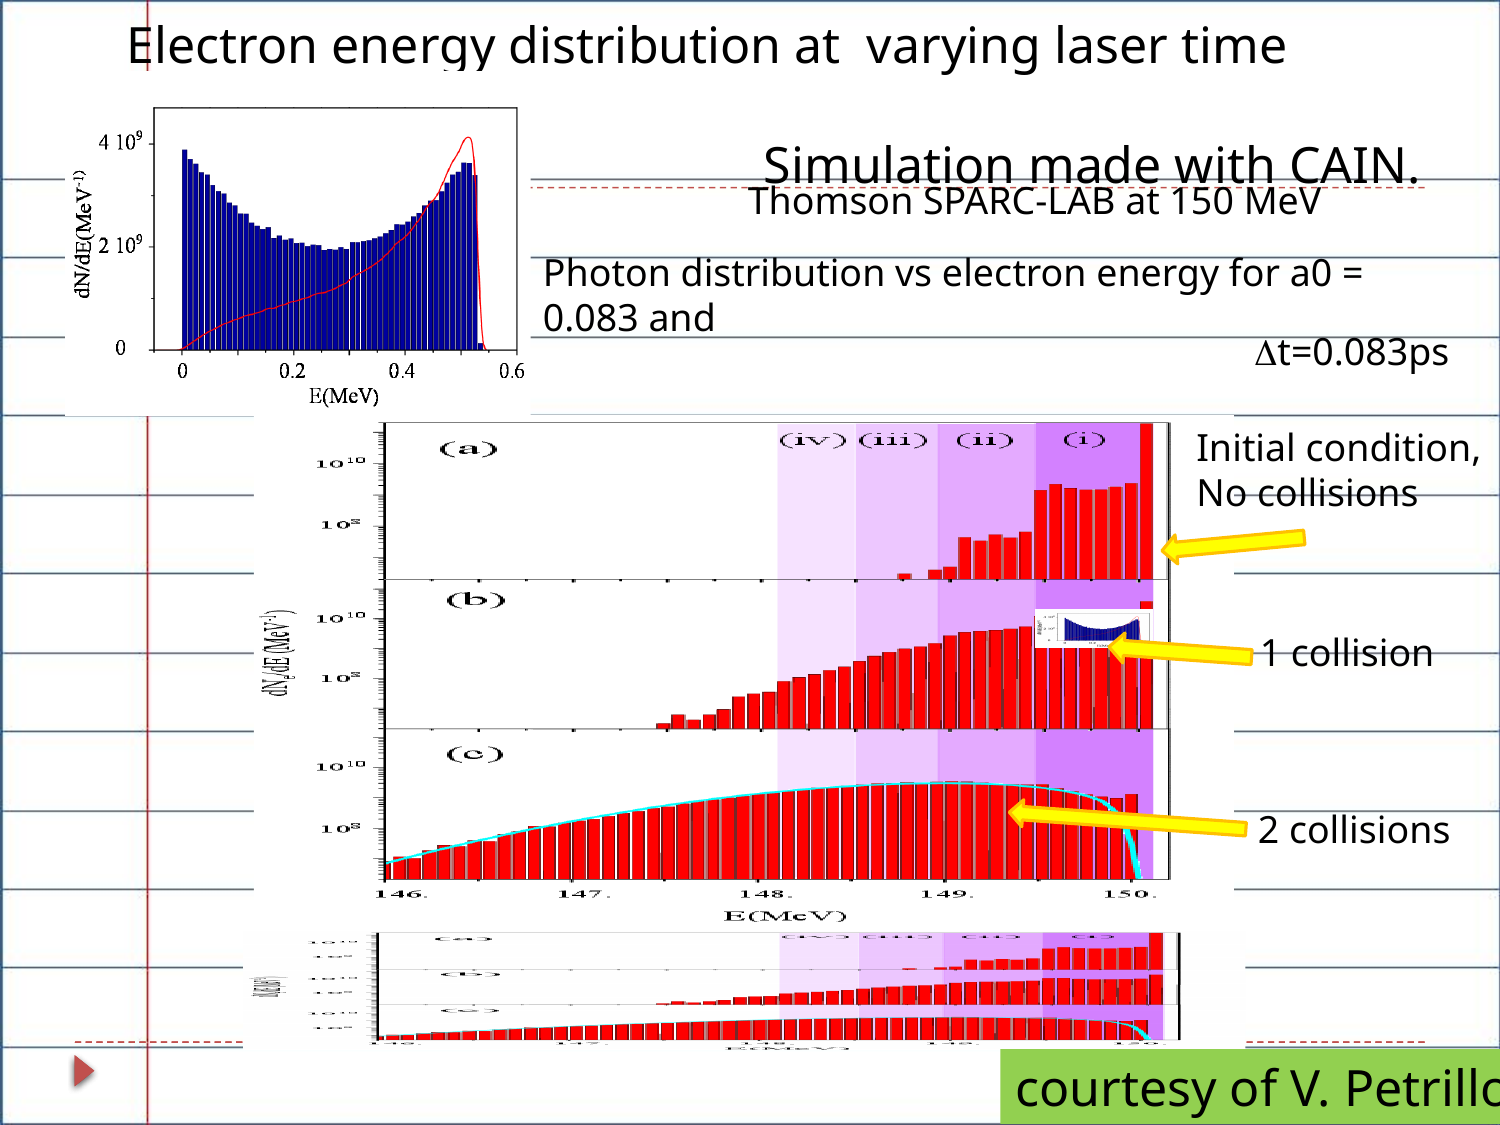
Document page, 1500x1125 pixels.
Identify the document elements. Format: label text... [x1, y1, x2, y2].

picture [0, 0, 1500, 1125]
text_box courtesy of V. Petrillo [1000, 1049, 1500, 1124]
text_box 2 collisions [1243, 798, 1466, 859]
text_box Dt=0.083ps [1239, 320, 1465, 381]
text_box Photon distribution vs electron energy for a0 = 0.083 and [538, 241, 1474, 346]
text_box Electron energy distribution at varying laser time duration. Simulation made with CAIN. [112, 5, 1440, 201]
text_box 1 collision [1244, 621, 1450, 682]
text_box Thomson SPARC-LAB at 150 MeV [733, 169, 1337, 230]
text_box Initial condition, No collisions [1235, 416, 1497, 522]
text_box [1241, 528, 1307, 553]
